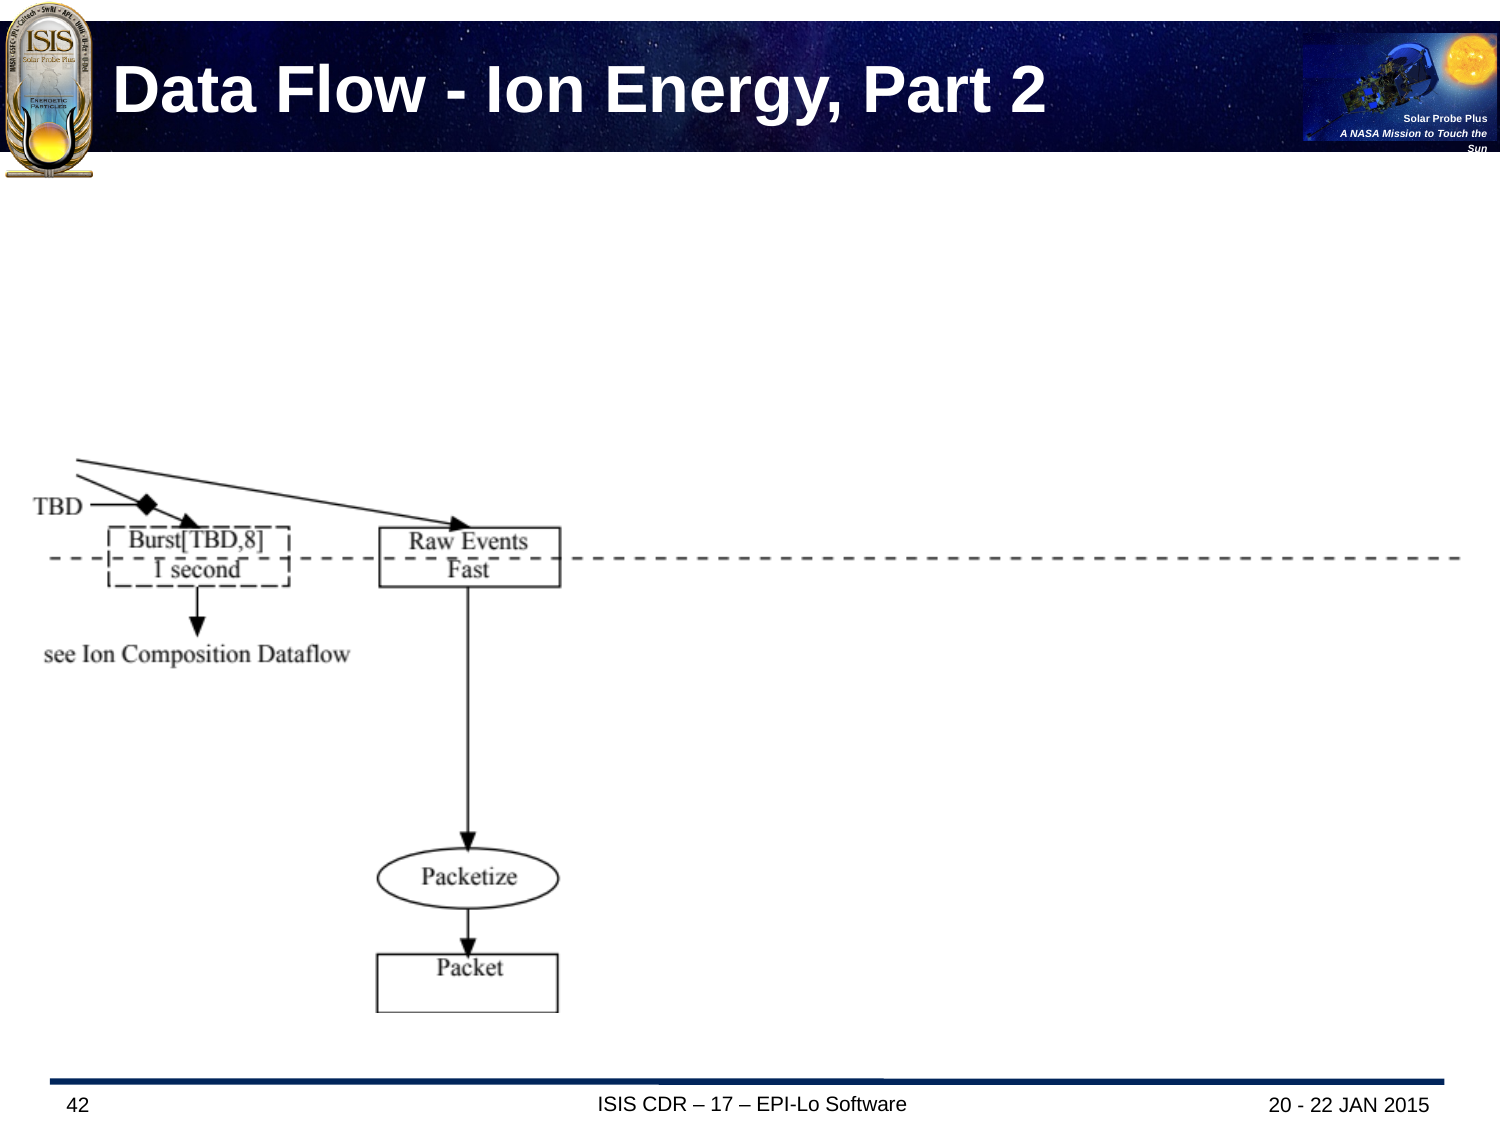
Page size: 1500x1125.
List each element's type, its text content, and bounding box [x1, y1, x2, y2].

picture [30, 445, 1469, 1013]
title Data Flow - Ion Energy, Part 2 [111, 30, 1294, 142]
picture [0, 0, 1500, 179]
